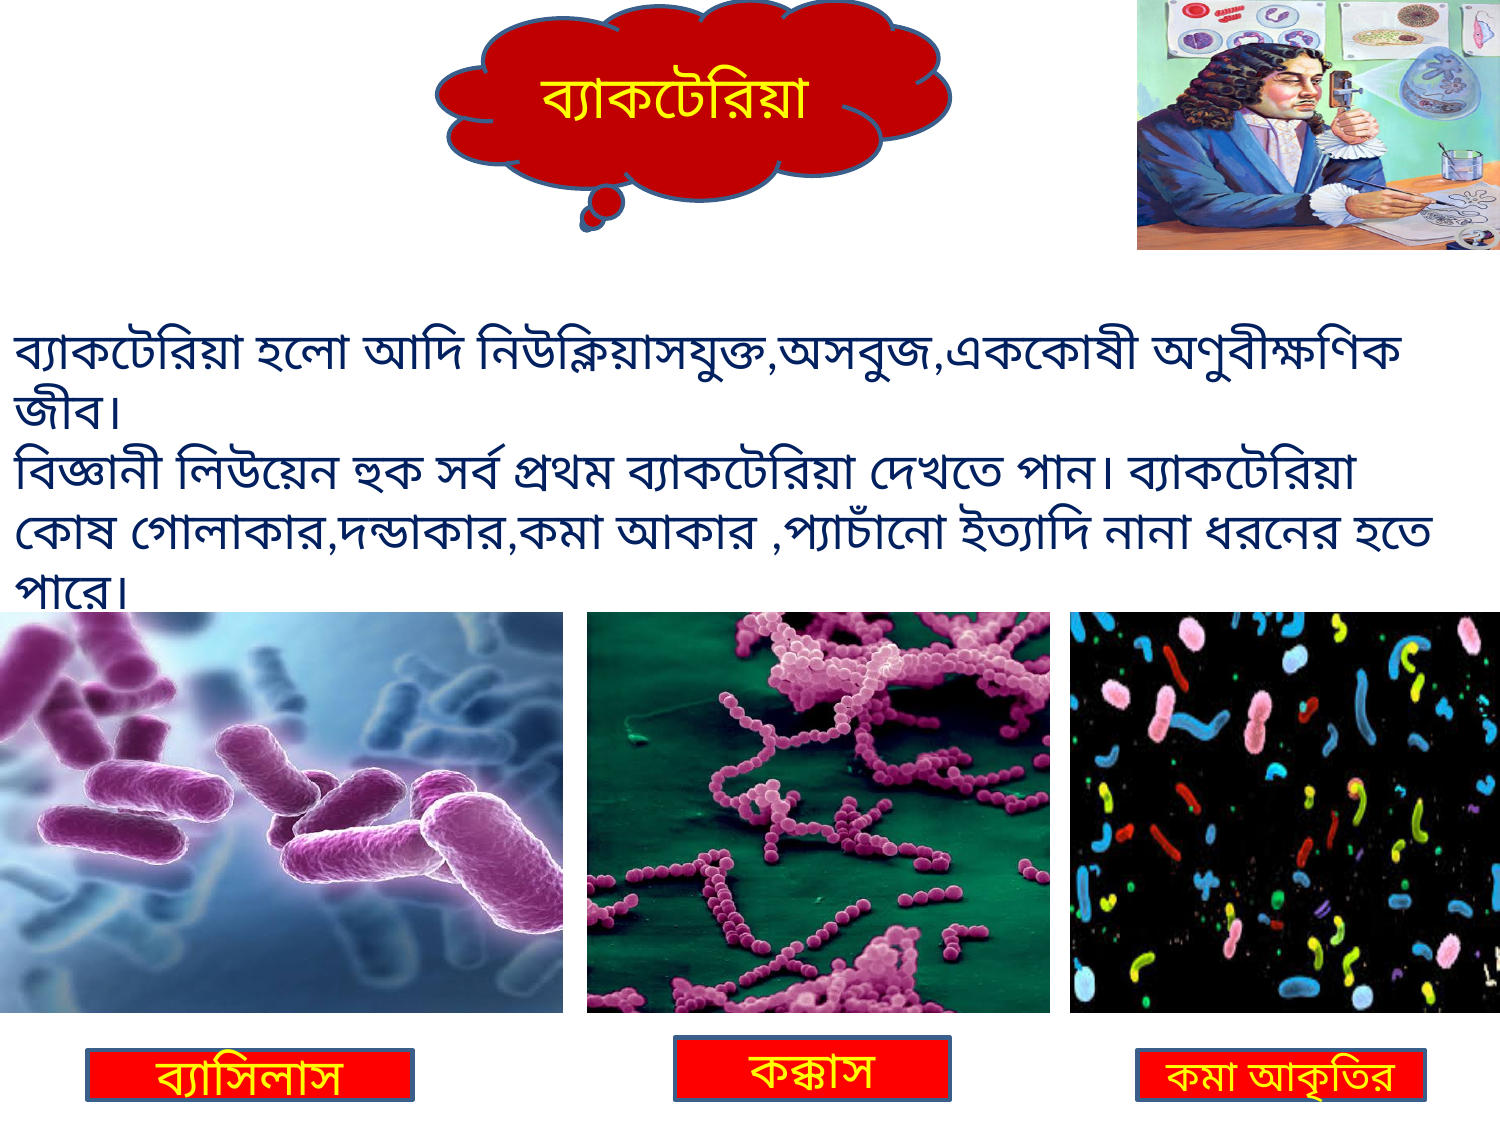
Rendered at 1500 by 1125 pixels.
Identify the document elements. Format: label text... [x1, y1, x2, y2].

text_box কক্কাস [673, 1035, 952, 1102]
text_box ব্যাকটেরিয়া [434, 0, 953, 233]
text_box কমা আকৃতির [1135, 1048, 1427, 1102]
picture [1137, 0, 1500, 251]
picture [587, 612, 1051, 1013]
text_box ব্যাকটেরিয়া হলো আদি নিউক্লিয়াসযুক্ত,অসবুজ,এককোষী অণুবীক্ষণিক জীব। বিজ্ঞানী লিউয়েন হুক সর্ব প্রথম ব্যাকটেরিয়া দেখতে পান। ব্যাকটেরিয়া কোষ গোলাকার,দন্ডাকার,কমা আকার ,প্যাচাঁনো ইত্যাদি নানা ধরনের হতে পারে। [0, 312, 1475, 628]
text_box ব্যাসিলাস [85, 1048, 415, 1102]
picture [1069, 612, 1500, 1013]
picture [0, 612, 563, 1013]
